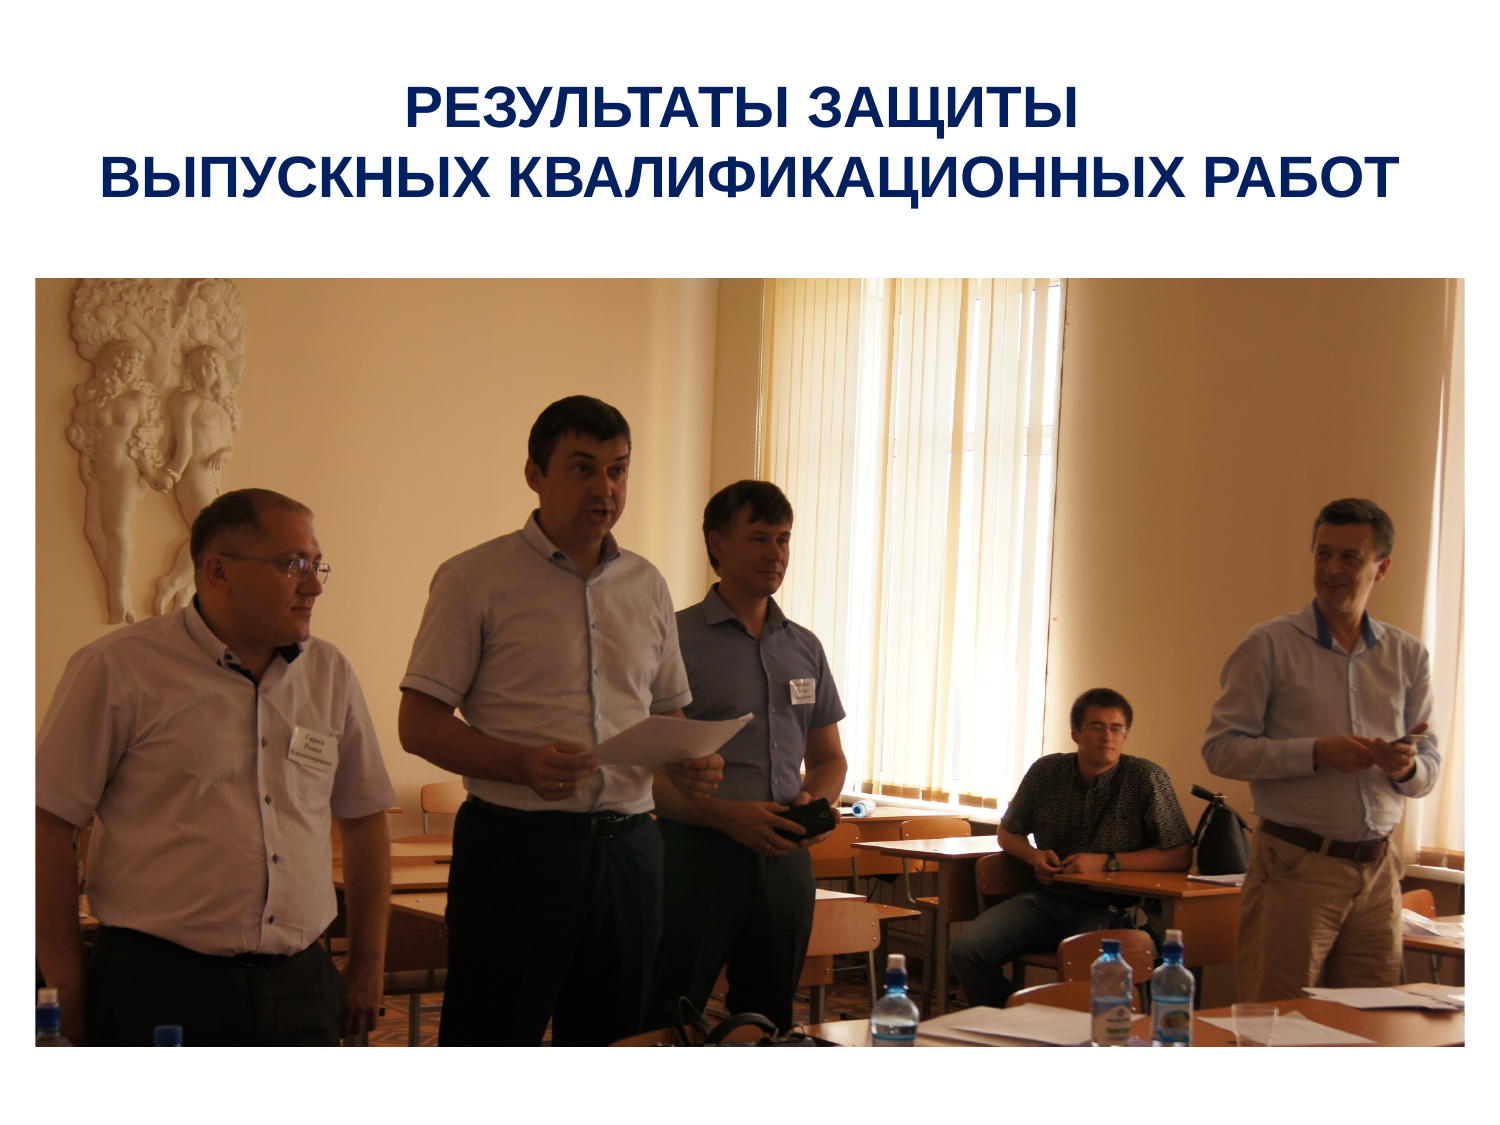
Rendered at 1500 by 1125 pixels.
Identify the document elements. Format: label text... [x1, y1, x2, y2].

title РЕЗУЛЬТАТЫ ЗАЩИТЫ ВЫПУСКНЫХ КВАЛИФИКАЦИОННЫХ РАБОТ [74, 44, 1426, 233]
picture [35, 278, 1465, 1047]
